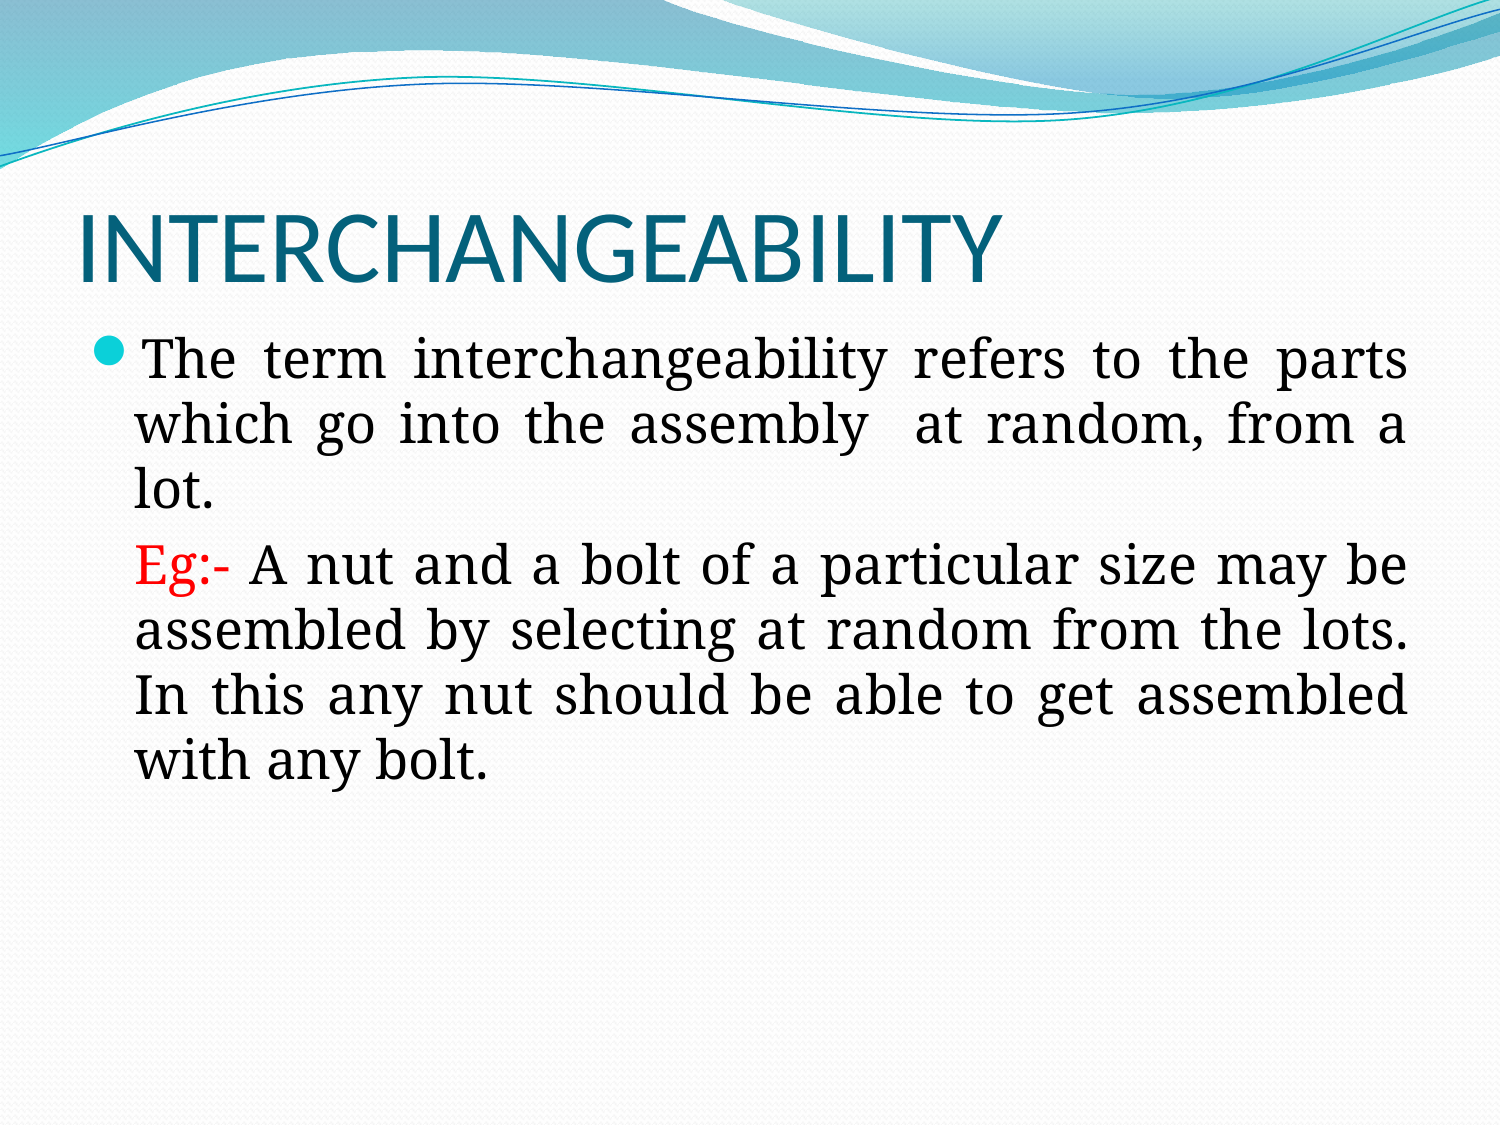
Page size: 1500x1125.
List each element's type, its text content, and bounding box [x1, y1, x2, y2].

title INTERCHANGEABILITY [75, 115, 1425, 303]
list The term interchangeability refers to the parts which go into the assembly at random, from a lot. Eg:- A nut and a bolt of a particular size may be assembled by selecting at random from the lots. In this any nut should be able to get assembled with any bolt. [75, 317, 1425, 1038]
